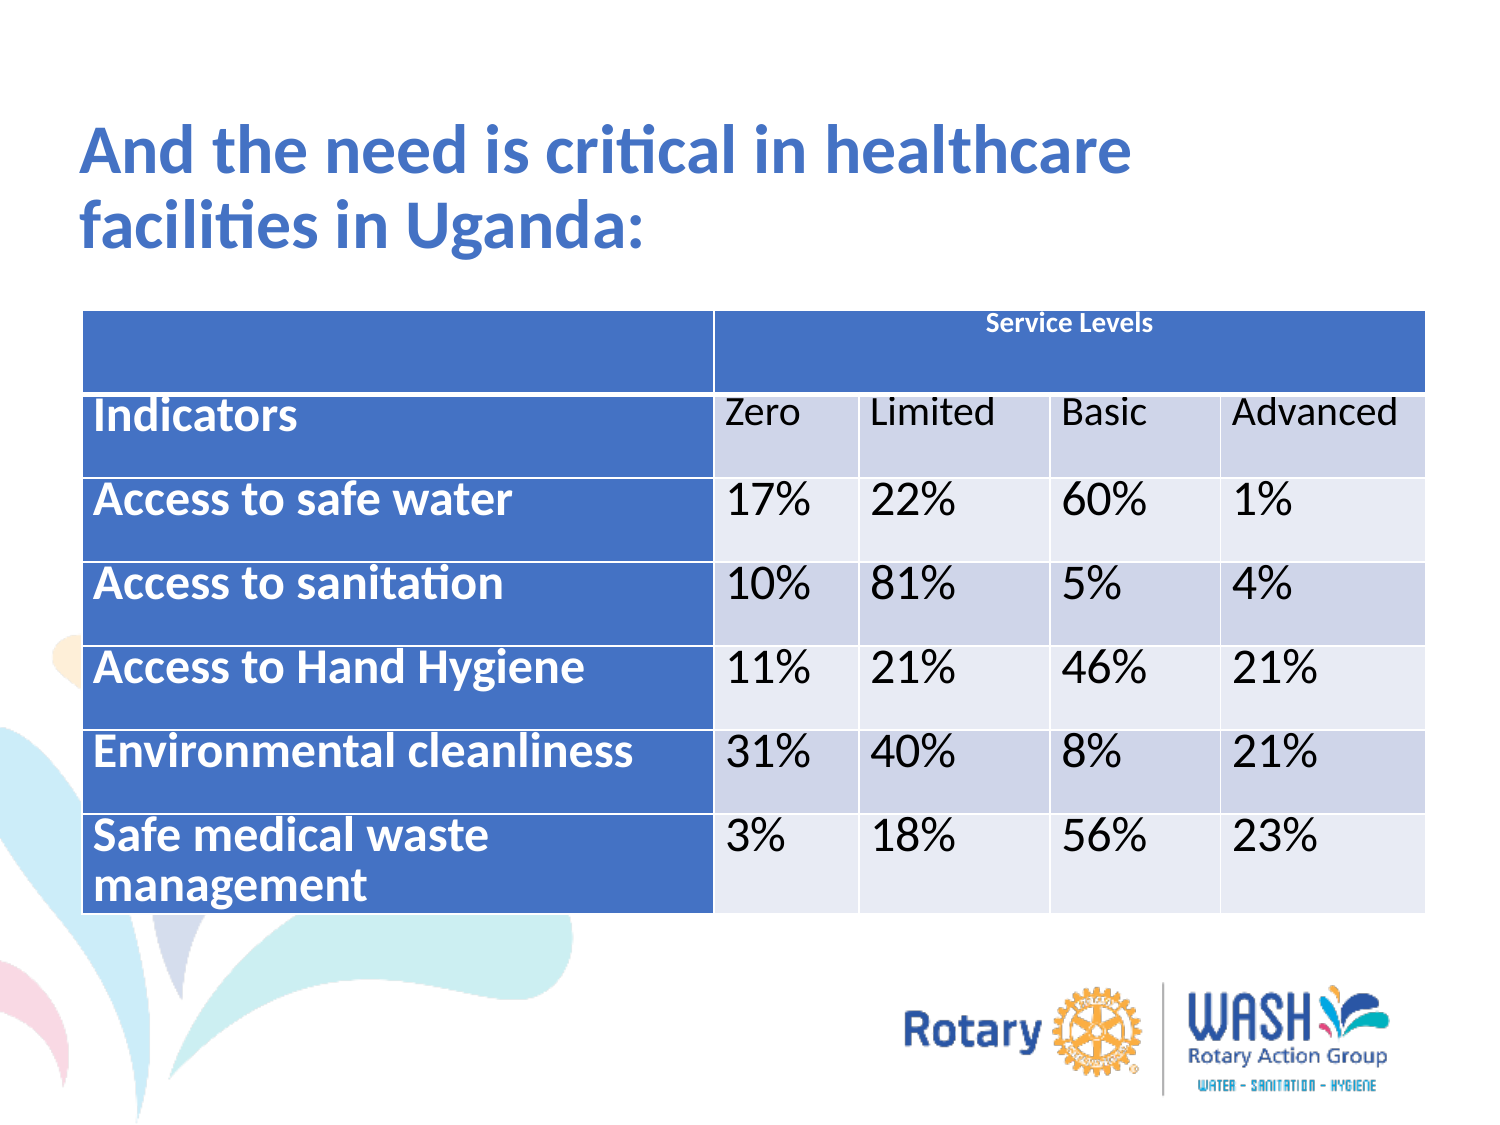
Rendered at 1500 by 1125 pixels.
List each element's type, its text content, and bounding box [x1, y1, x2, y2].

table_cell Limited [860, 397, 1049, 477]
table_cell 3% [715, 815, 858, 913]
table_cell Safe medical waste management [83, 815, 713, 913]
table_cell 18% [860, 815, 1049, 913]
table_cell 31% [715, 731, 858, 813]
table_cell 81% [860, 563, 1049, 645]
table_cell 11% [715, 647, 858, 729]
table_cell 23% [1221, 815, 1425, 913]
table_cell 4% [1221, 563, 1425, 645]
table_cell 21% [1221, 731, 1425, 813]
table_cell 46% [1051, 647, 1220, 729]
table_cell 21% [860, 647, 1049, 729]
table_cell 8% [1051, 731, 1220, 813]
table_cell Zero [715, 397, 858, 477]
table_cell 22% [860, 479, 1049, 561]
table_cell Basic [1051, 397, 1220, 477]
table_cell 17% [715, 479, 858, 561]
table_cell 56% [1051, 815, 1220, 913]
table_header Service Levels [715, 311, 1425, 392]
table_cell Access to safe water [83, 479, 713, 561]
table_cell Access to Hand Hygiene [83, 647, 713, 729]
table_cell Indicators [83, 397, 713, 477]
text_box And the need is critical in healthcare facilities in Uganda: [64, 105, 1359, 272]
picture [896, 956, 1401, 1125]
table_cell 10% [715, 563, 858, 645]
table_header [83, 311, 713, 392]
table_cell Advanced [1221, 397, 1425, 477]
table_cell Environmental cleanliness [83, 731, 713, 813]
table_cell Access to sanitation [83, 563, 713, 645]
table_cell 1% [1221, 479, 1425, 561]
table_cell 60% [1051, 479, 1220, 561]
table_cell 40% [860, 731, 1049, 813]
table_cell 5% [1051, 563, 1220, 645]
table_cell 21% [1221, 647, 1425, 729]
